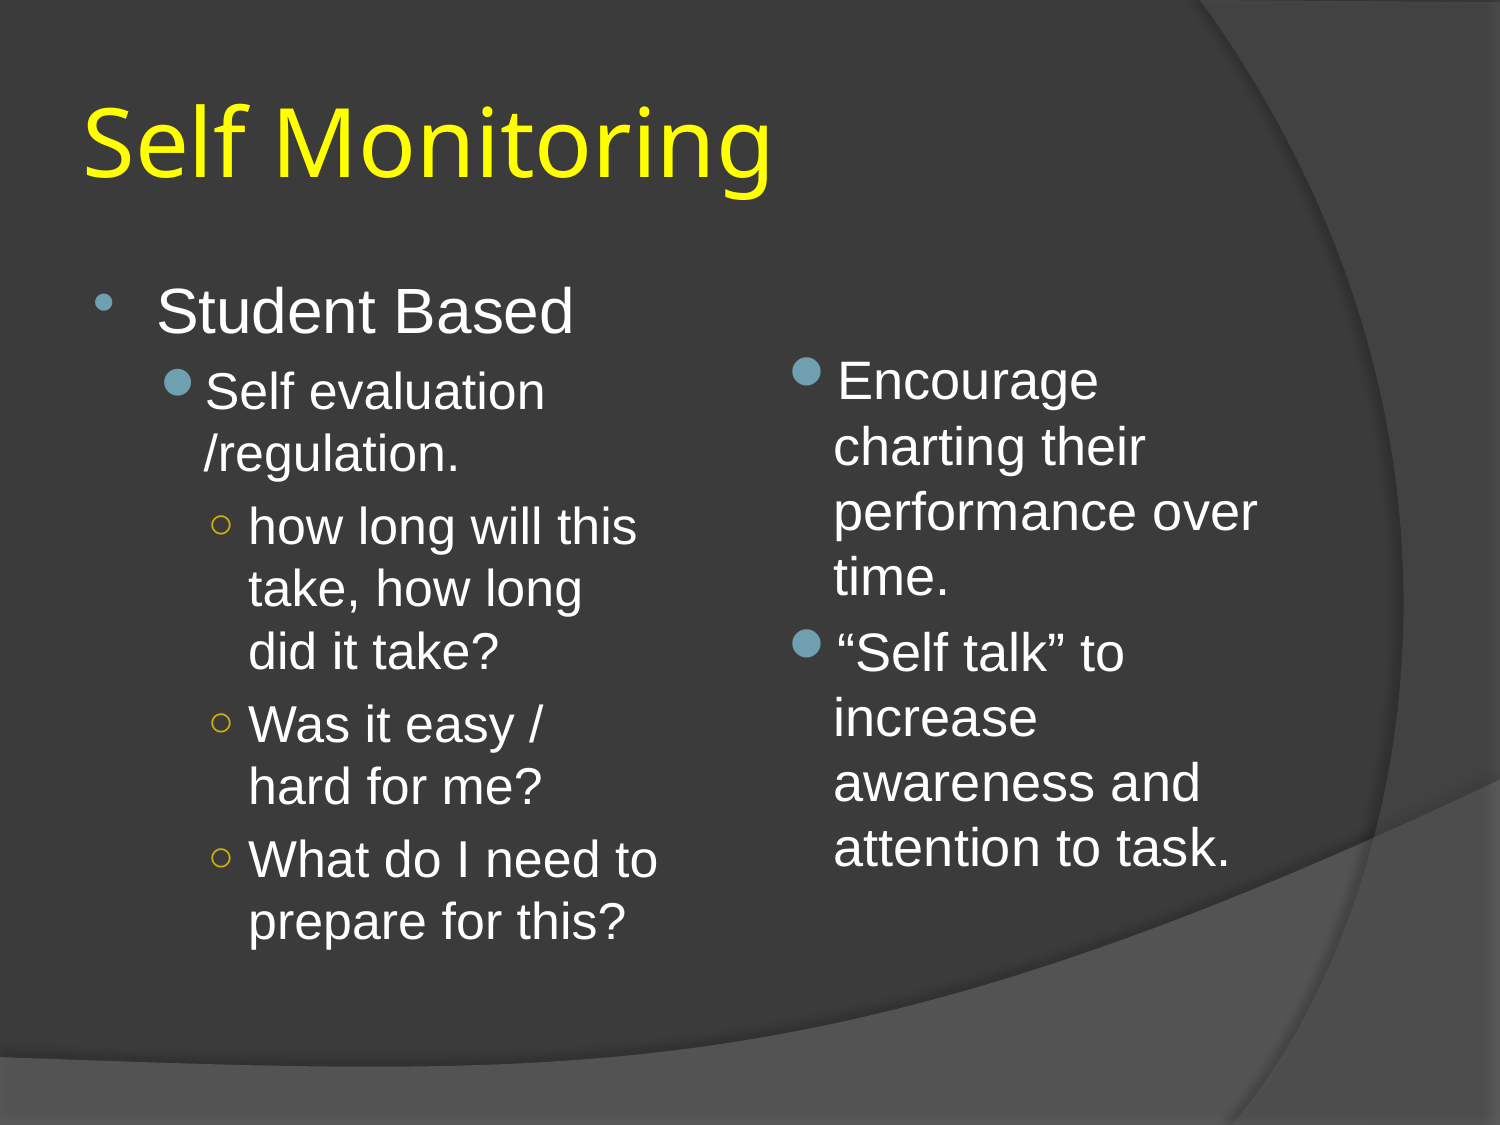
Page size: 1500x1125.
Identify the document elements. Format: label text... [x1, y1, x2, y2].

title Self Monitoring [75, 45, 1300, 233]
list Encourage charting their performance over time. “Self talk” to increase awareness and attention to task. [699, 262, 1300, 1005]
list Student Based Self evaluation /regulation. how long will this take, how long did it take? Was it easy / hard for me? What do I need to prepare for this? [75, 262, 675, 1005]
